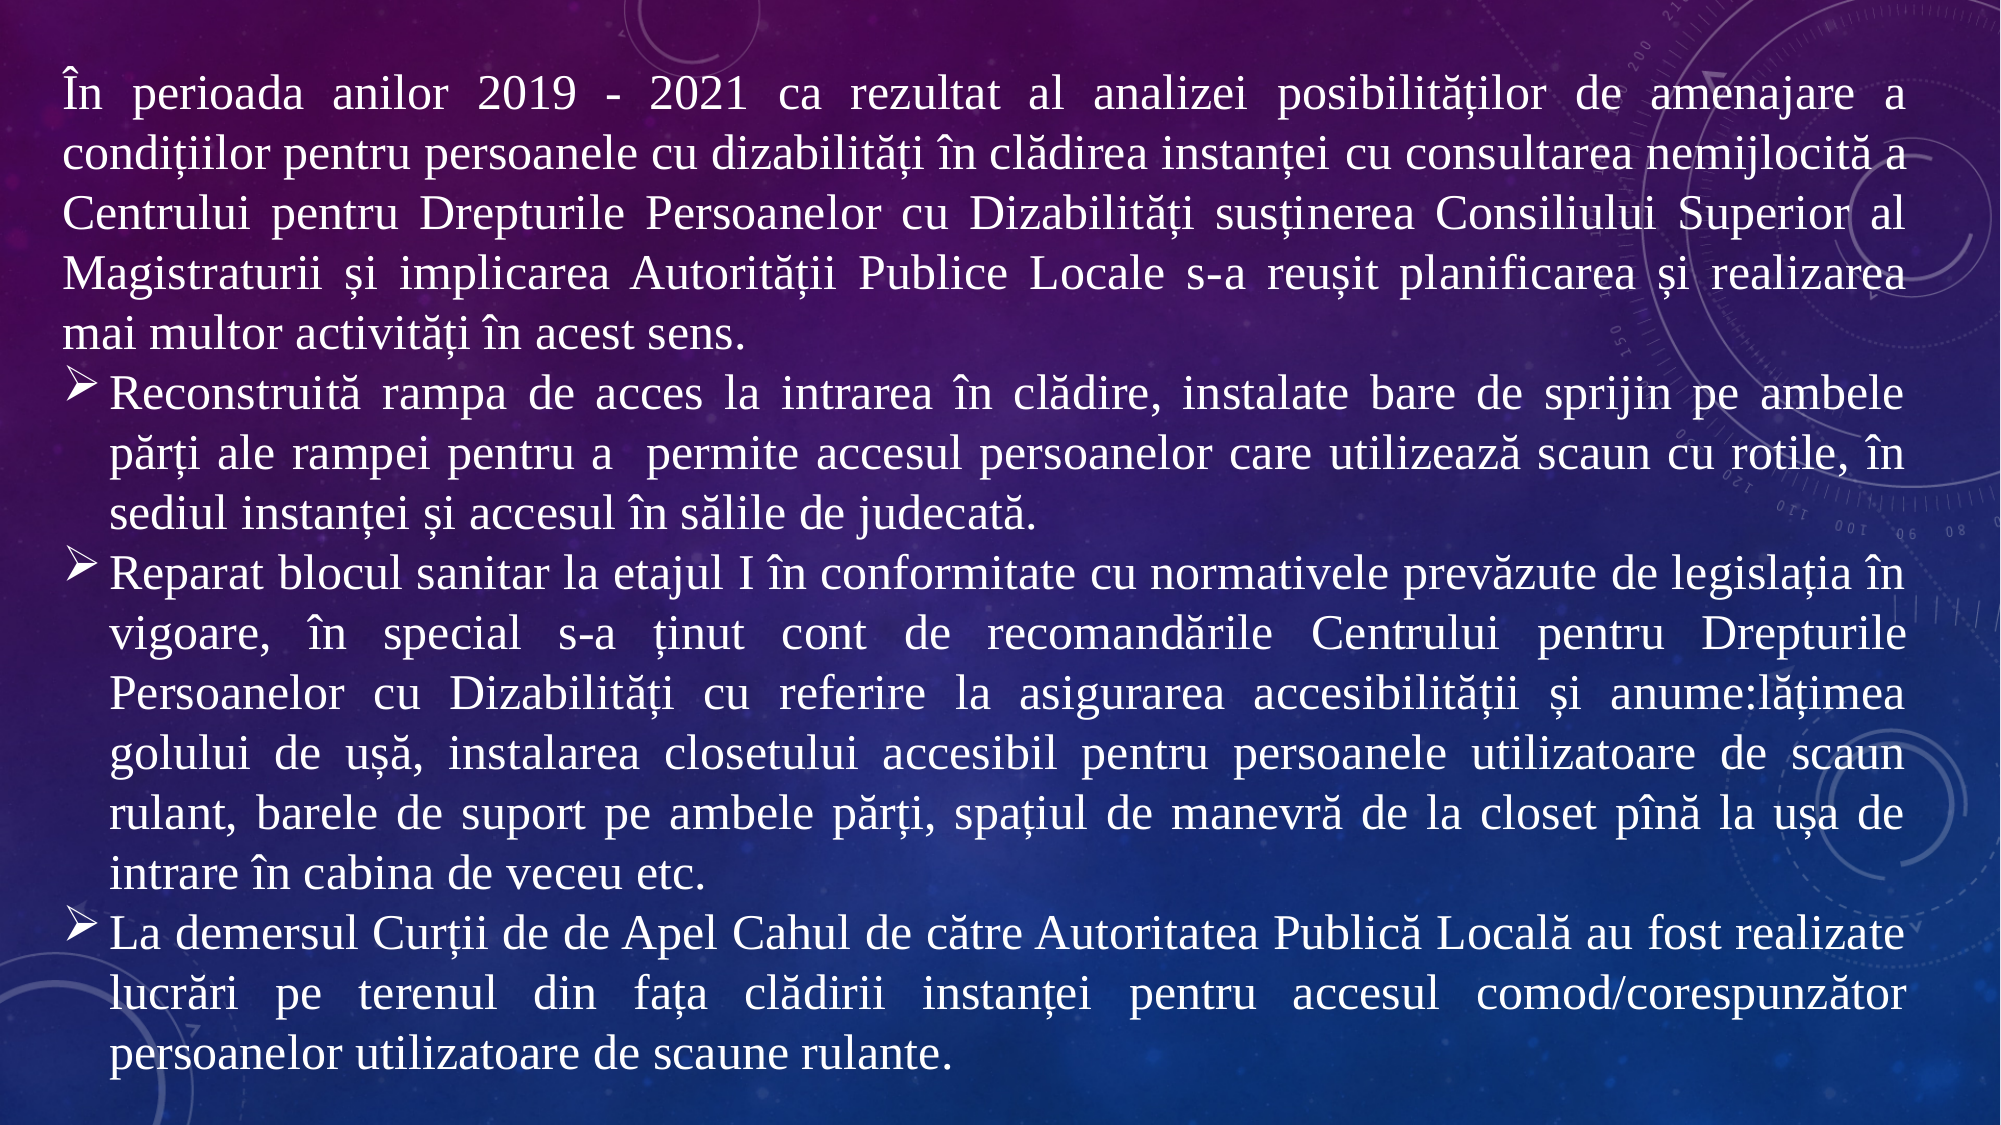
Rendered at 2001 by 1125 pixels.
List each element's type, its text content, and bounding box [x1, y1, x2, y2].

picture [0, 0, 2001, 1125]
text_box În perioada anilor 2019 - 2021 ca rezultat al analizei posibilităților de amenajare a condițiilor pentru persoanele cu dizabilități în clădirea instanței cu consultarea nemijlocită a Centrului pentru Drepturile Persoanelor cu Dizabilități susținerea Consiliului Superior al Magistraturii și implicarea Autorității Publice Locale s-a reușit planificarea și realizarea mai multor activități în acest sens. Reconstruită rampa de acces la intrarea în clădire, instalate bare de sprijin pe ambele părți ale rampei pentru a permite accesul persoanelor care utilizează scaun cu rotile, în sediul instanței și accesul în sălile de judecată. Reparat blocul sanitar la etajul I în conformitate cu normativele prevăzute de legislația în vigoare, în special s-a ținut cont de recomandările Centrului pentru Drepturile Persoanelor cu Dizabilități cu referire la asigurarea accesibilității și anume:lățimea golului de ușă, instalarea closetului accesibil pentru persoanele utilizatoare de scaun rulant, barele de suport pe ambele părți, spațiul de manevră de la closet pînă la ușa de intrare în cabina de veceu etc. La demersul Curții de de Apel Cahul de către Autoritatea Publică Locală au fost realizate lucrări pe terenul din fața clădirii instanței pentru accesul comod/corespunzător persoanelor utilizatoare de scaune rulante. [47, 52, 1923, 1125]
